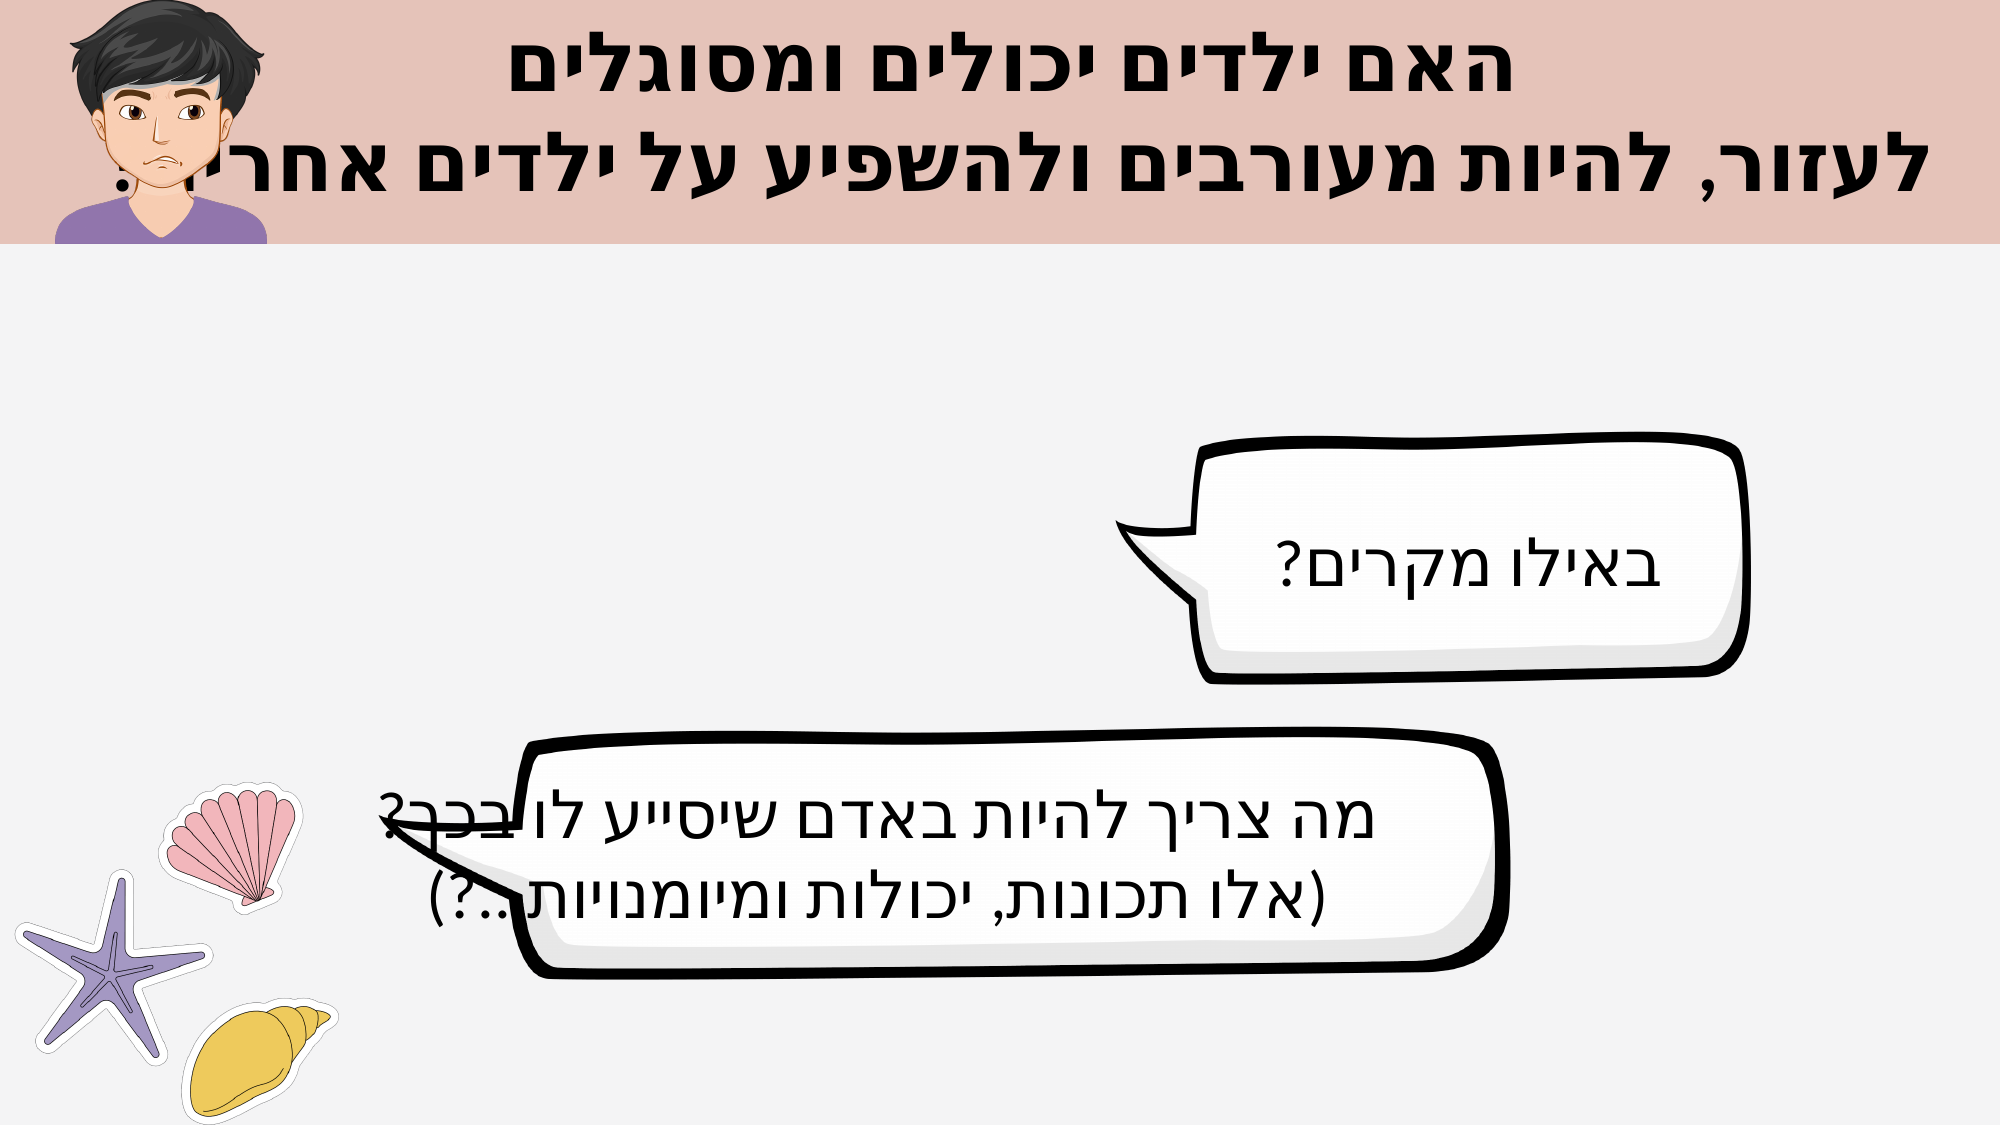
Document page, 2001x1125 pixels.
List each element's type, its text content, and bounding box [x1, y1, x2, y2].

text_box [1115, 430, 1753, 472]
text_box מה צריך להיות באדם שיסייע לו בכך? (אלו תכונות, יכולות ומיומנויות...?) [338, 765, 1418, 940]
text_box באילו מקרים? [968, 472, 1968, 607]
picture [55, 0, 267, 244]
text_box האם ילדים יכולים ומסוגלים לעזור, להיות מעורבים ולהשפיע על ילדים אחרים? [268, 0, 1968, 215]
text_box [378, 725, 1514, 982]
picture [13, 781, 339, 1125]
text_box [1115, 607, 1753, 687]
